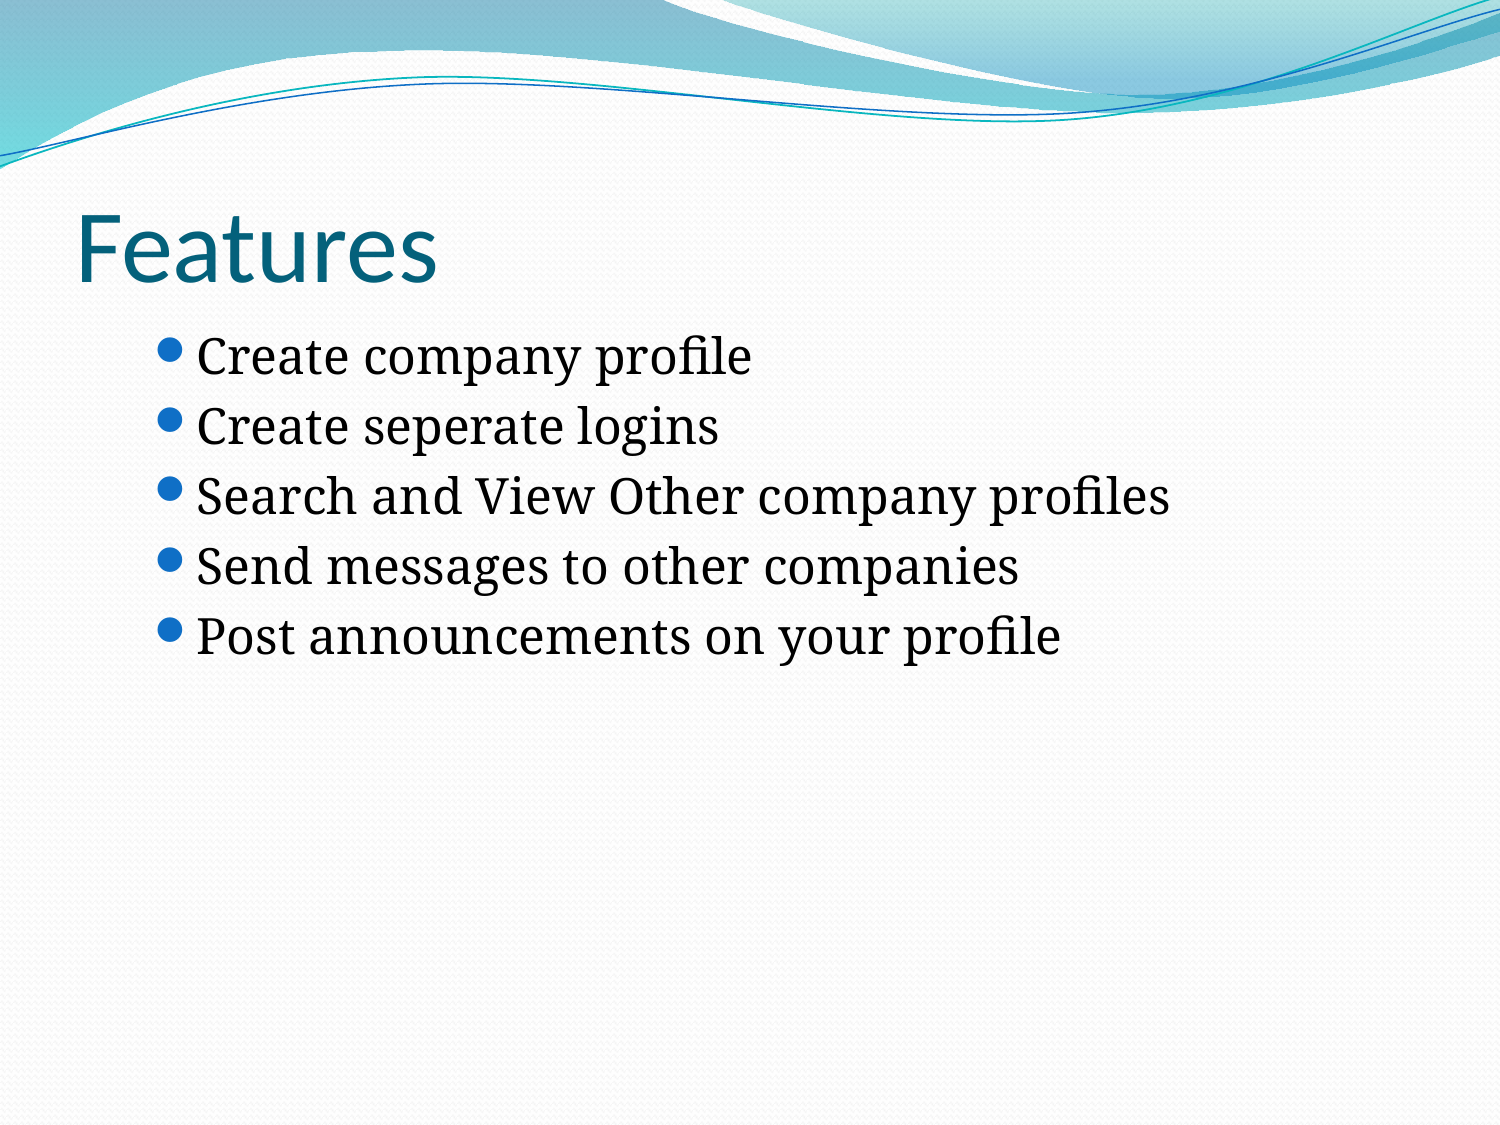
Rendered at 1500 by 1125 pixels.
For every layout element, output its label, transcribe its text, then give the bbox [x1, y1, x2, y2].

title Features [75, 115, 1425, 303]
list Create company profile Create seperate logins Search and View Other company profiles Send messages to other companies Post announcements on your profile [75, 317, 1425, 1038]
